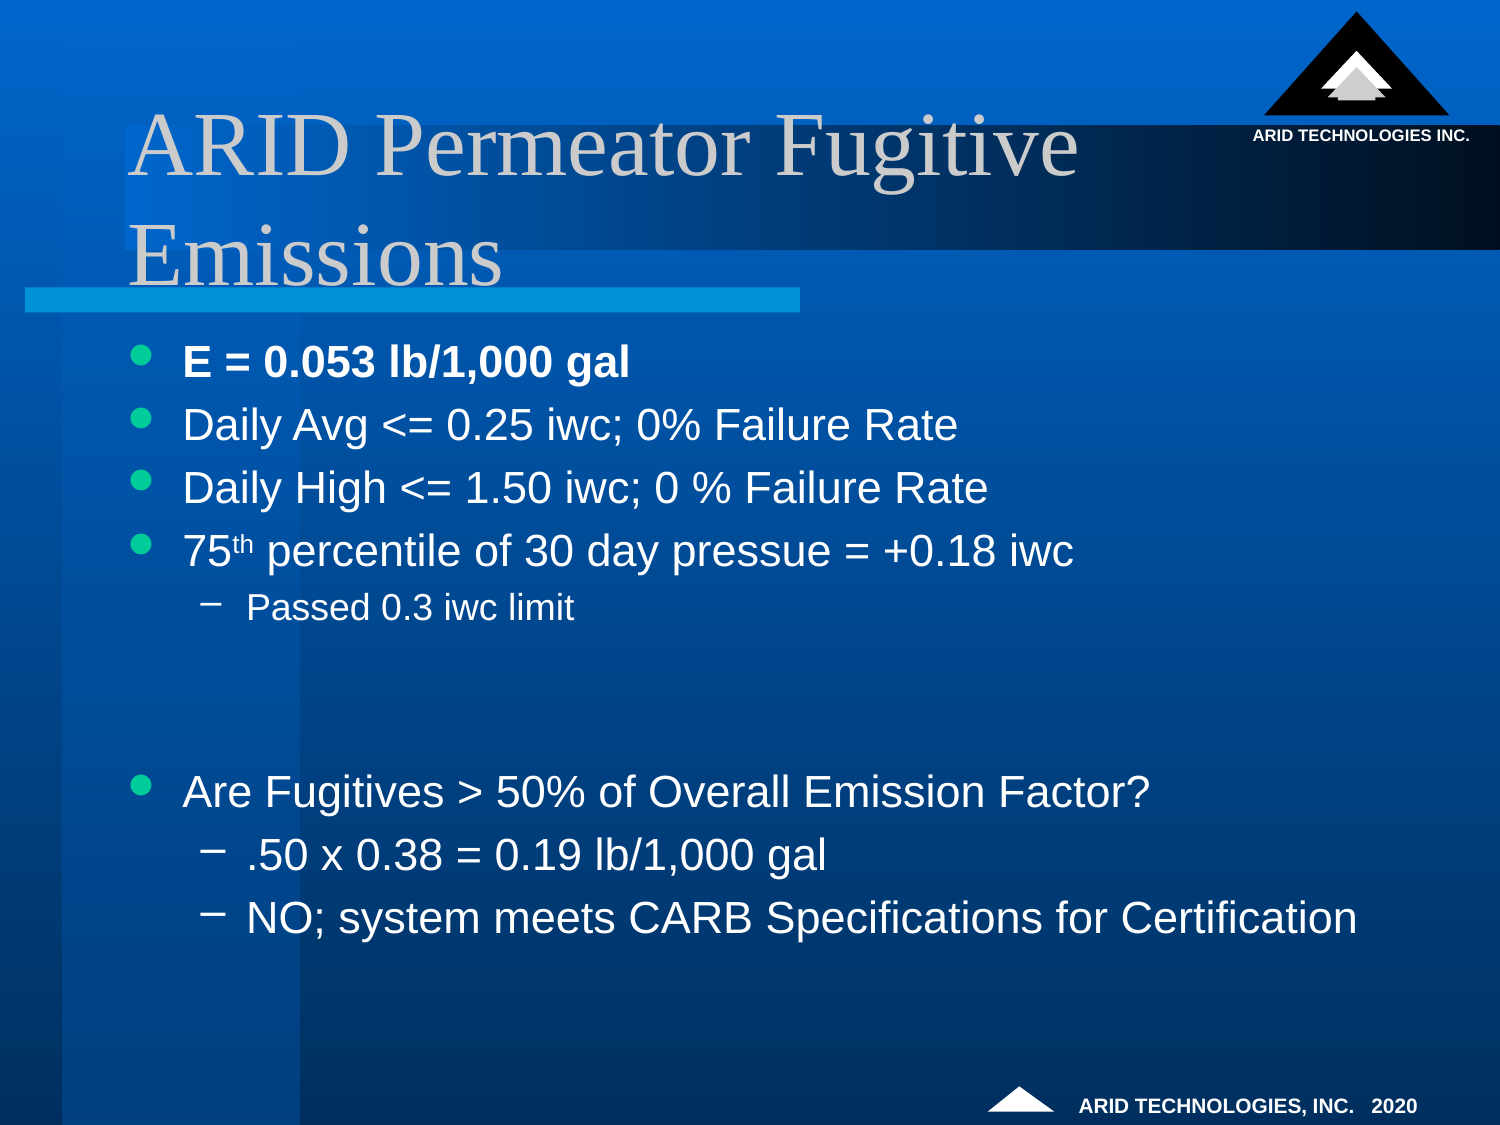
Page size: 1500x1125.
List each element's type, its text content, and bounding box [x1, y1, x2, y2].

list E = 0.053 lb/1,000 gal Daily Avg <= 0.25 iwc; 0% Failure Rate Daily High <= 1.50 iwc; 0 % Failure Rate 75th percentile of 30 day pressue = +0.18 iwc Passed 0.3 iwc limit Are Fugitives > 50% of Overall Emission Factor? .50 x 0.38 = 0.19 lb/1,000 gal NO; system meets CARB Specifications for Certification [112, 324, 1388, 1001]
title ARID Permeator Fugitive Emissions [112, 99, 1388, 288]
